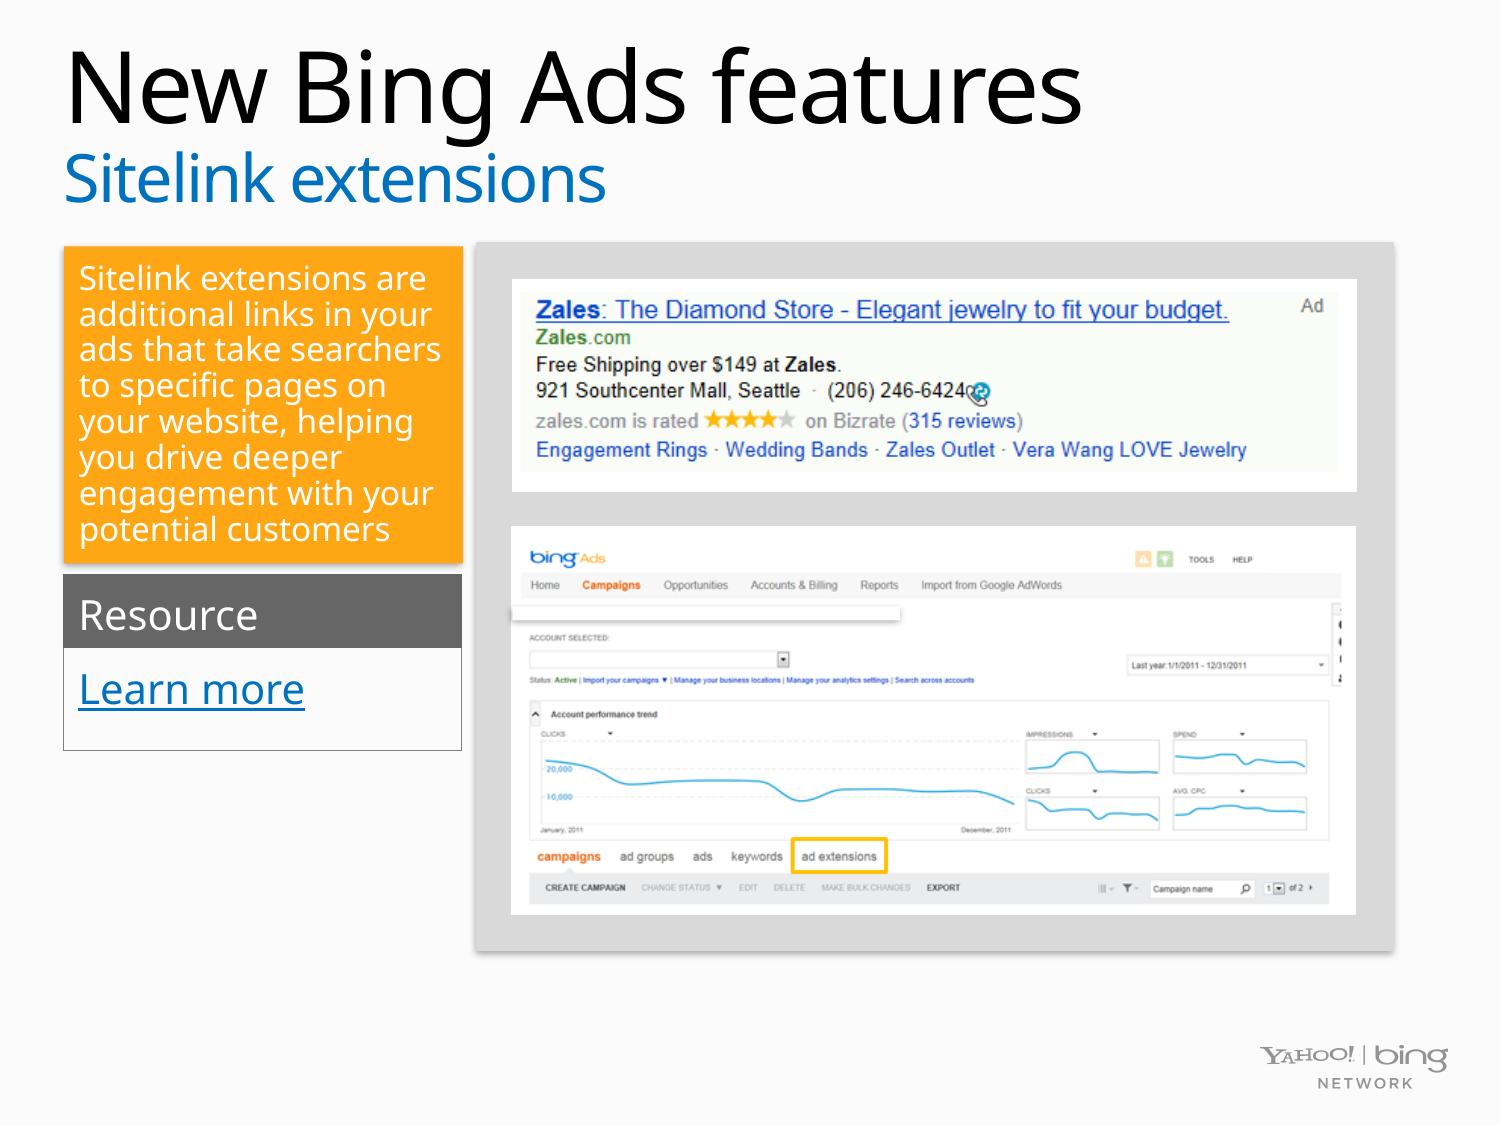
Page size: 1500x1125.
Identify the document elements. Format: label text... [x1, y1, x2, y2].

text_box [476, 242, 1394, 951]
text_box Sitelink extensions are additional links in your ads that take searchers to specific pages on your website, helping you drive deeper engagement with your potential customers [63, 246, 464, 564]
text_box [63, 573, 462, 751]
title New Bing Ads features Sitelink extensions [63, 37, 1436, 220]
picture [1260, 1045, 1448, 1089]
